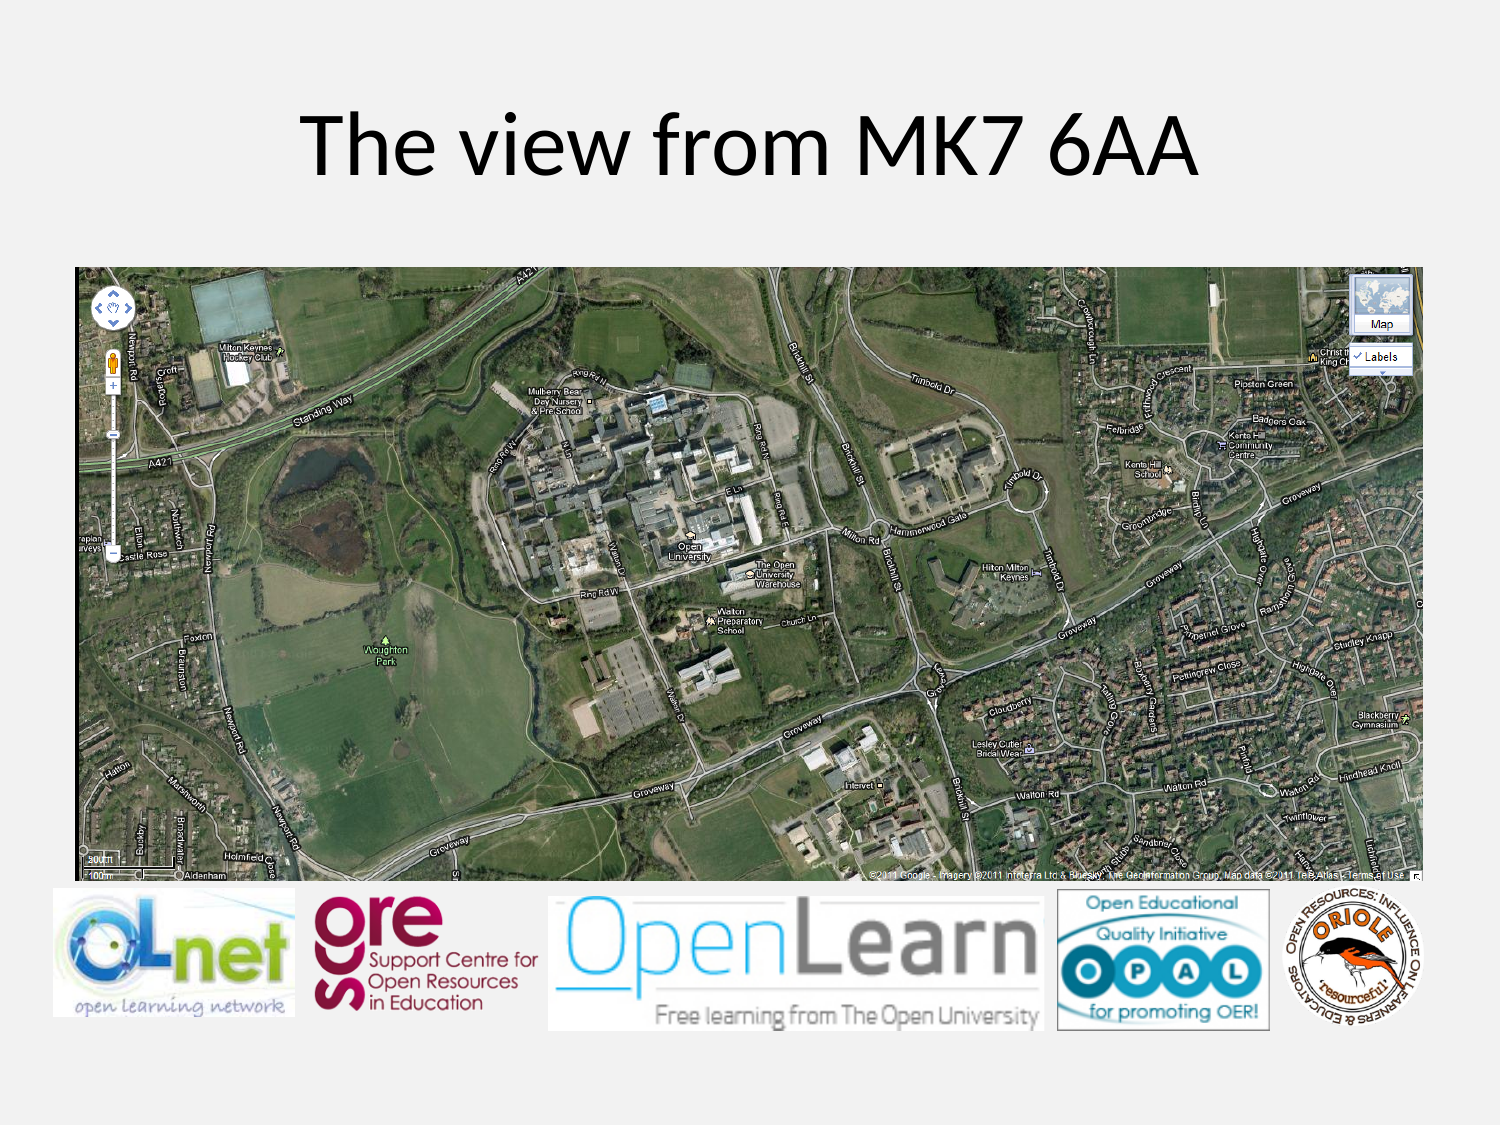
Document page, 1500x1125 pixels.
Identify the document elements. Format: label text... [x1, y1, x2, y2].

picture [300, 885, 1045, 1031]
picture [74, 266, 1424, 882]
title The view from MK7 6AA [75, 45, 1425, 233]
picture [52, 887, 295, 1017]
picture [1056, 888, 1270, 1031]
picture [1282, 885, 1424, 1027]
